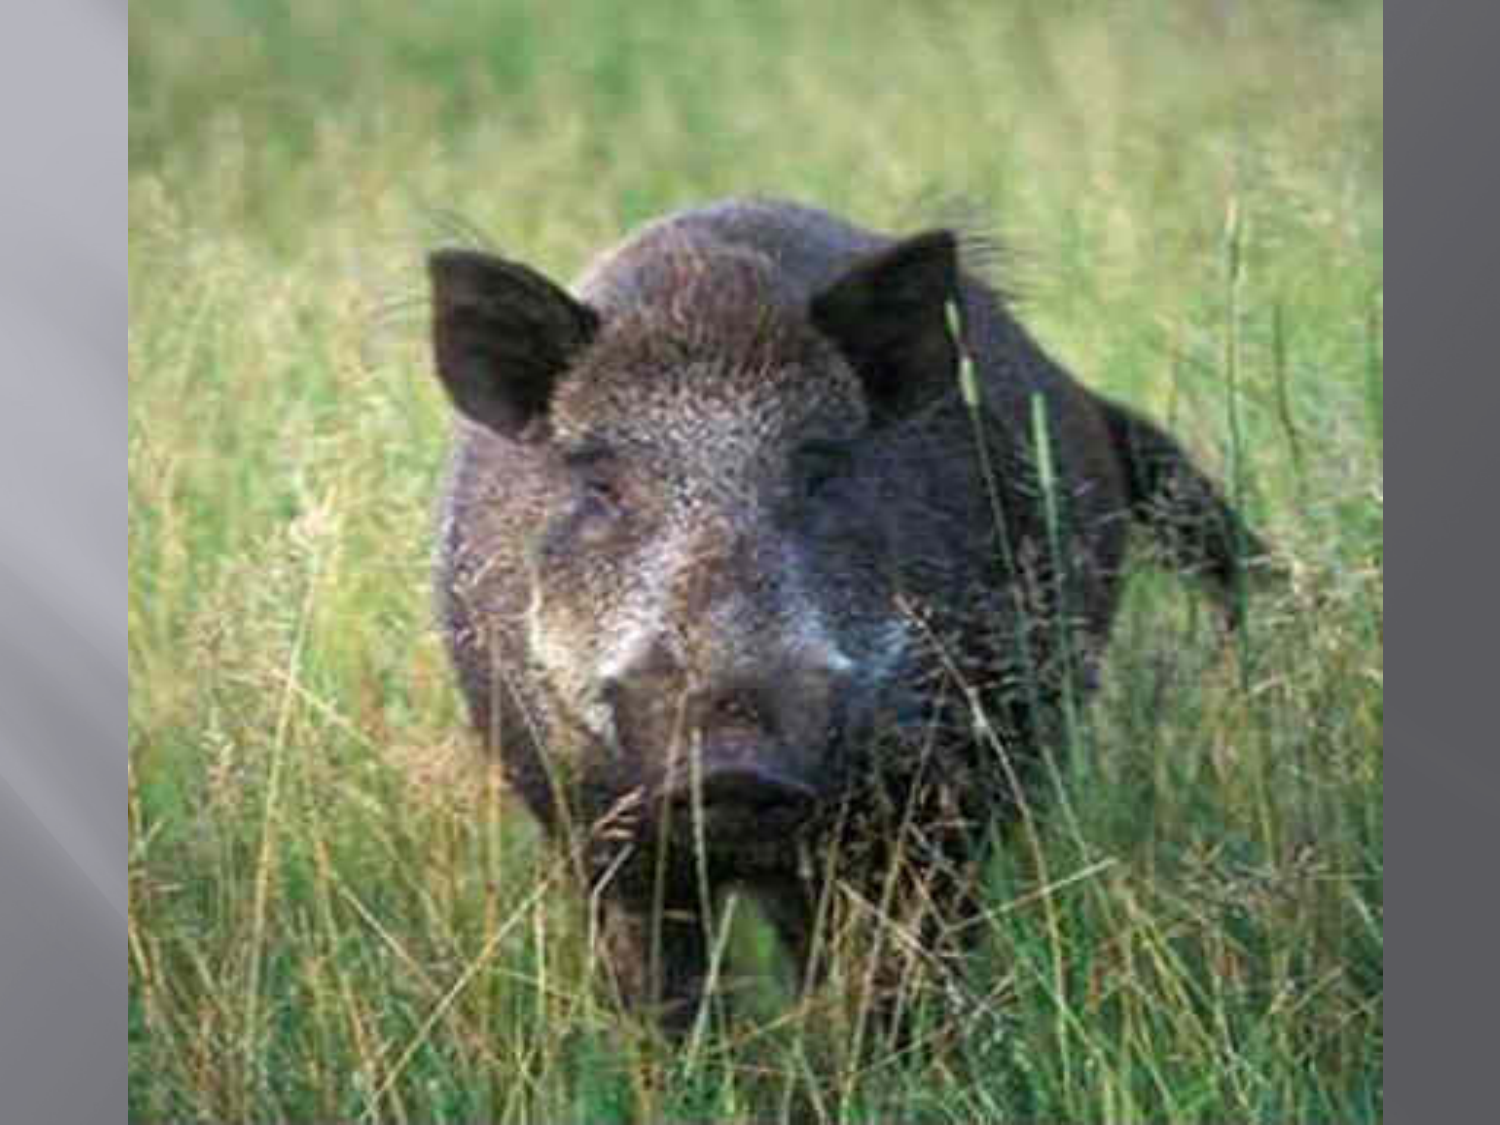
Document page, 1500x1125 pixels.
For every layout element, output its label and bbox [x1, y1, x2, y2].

picture [128, 0, 1384, 1125]
